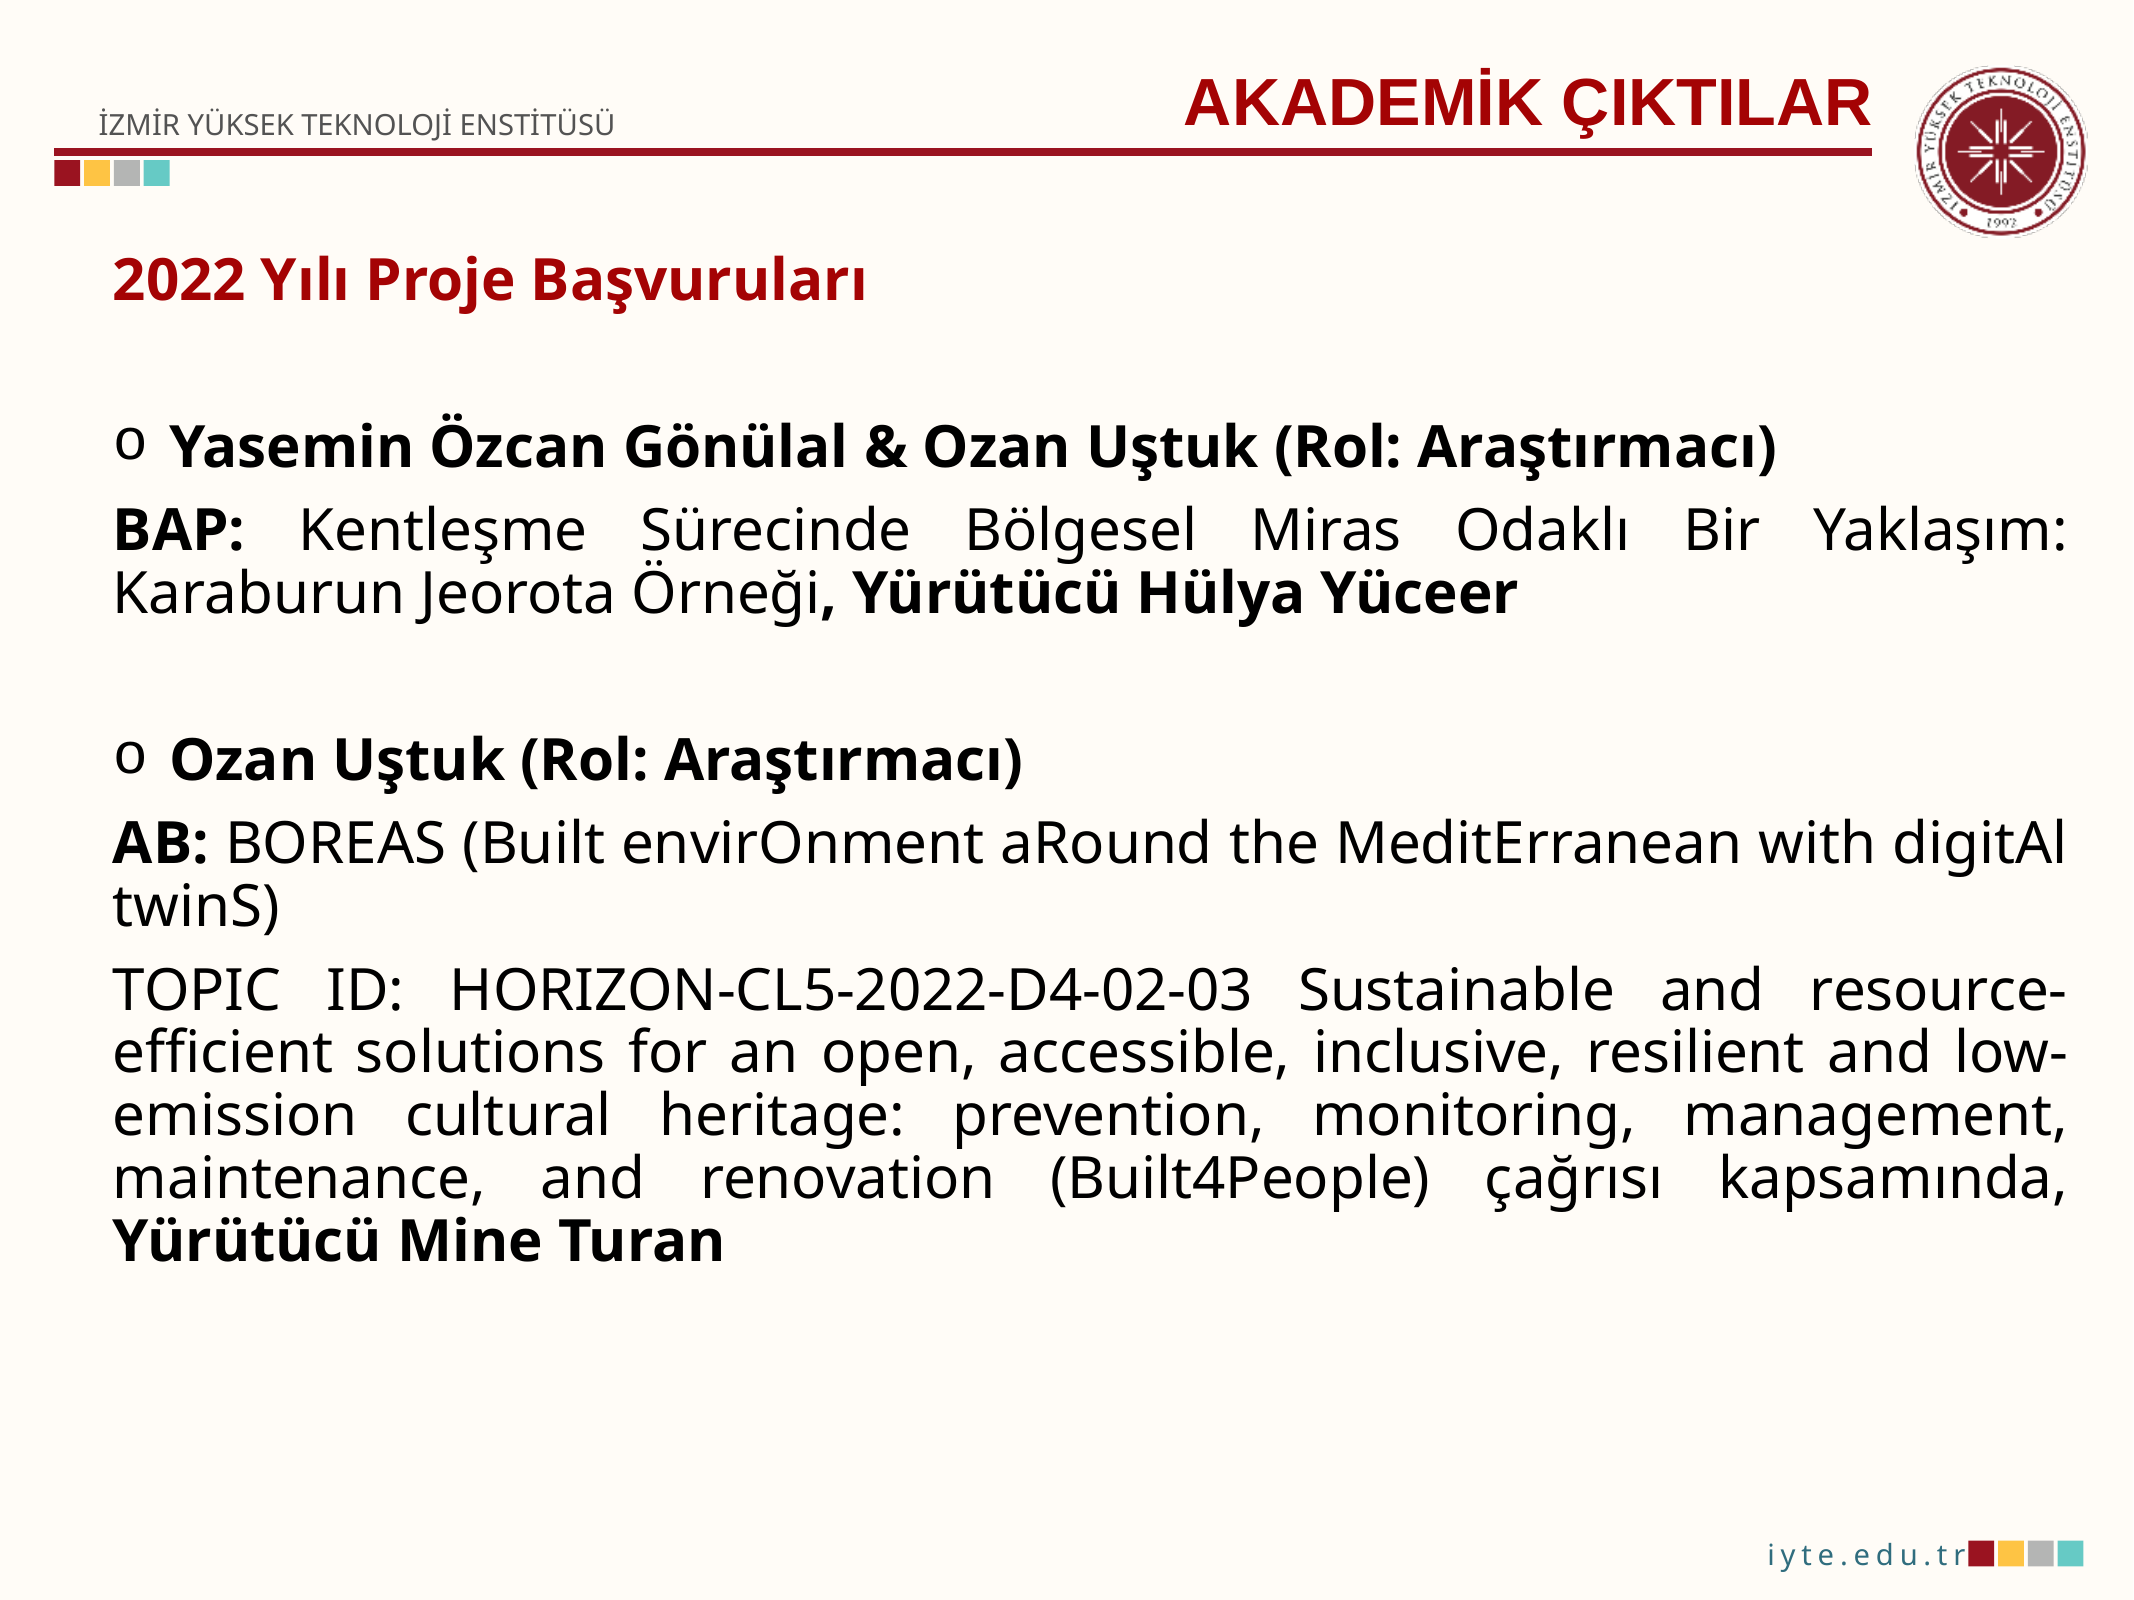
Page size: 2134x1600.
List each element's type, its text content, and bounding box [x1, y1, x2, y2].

picture [1914, 65, 2089, 239]
text_box 2022 Yılı Proje Başvuruları Yasemin Özcan Gönülal & Ozan Uştuk (Rol: Araştırmacı) BAP: Kentleşme Sürecinde Bölgesel Miras Odaklı Bir Yaklaşım: Karaburun Jeorota Örneği, Yürütücü Hülya Yüceer Ozan Uştuk (Rol: Araştırmacı) AB: BOREAS (Built envirOnment aRound the MeditErranean with digitAl twinS) TOPIC ID: HORIZON-CL5-2022-D4-02-03 Sustainable and resource-efficient solutions for an open, accessible, inclusive, resilient and low-emission cultural heritage: prevention, monitoring, management, maintenance, and renovation (Built4People) çağrısı kapsamında, Yürütücü Mine Turan [98, 242, 2083, 1428]
text_box AKADEMİK ÇIKTILAR [940, 60, 1882, 147]
